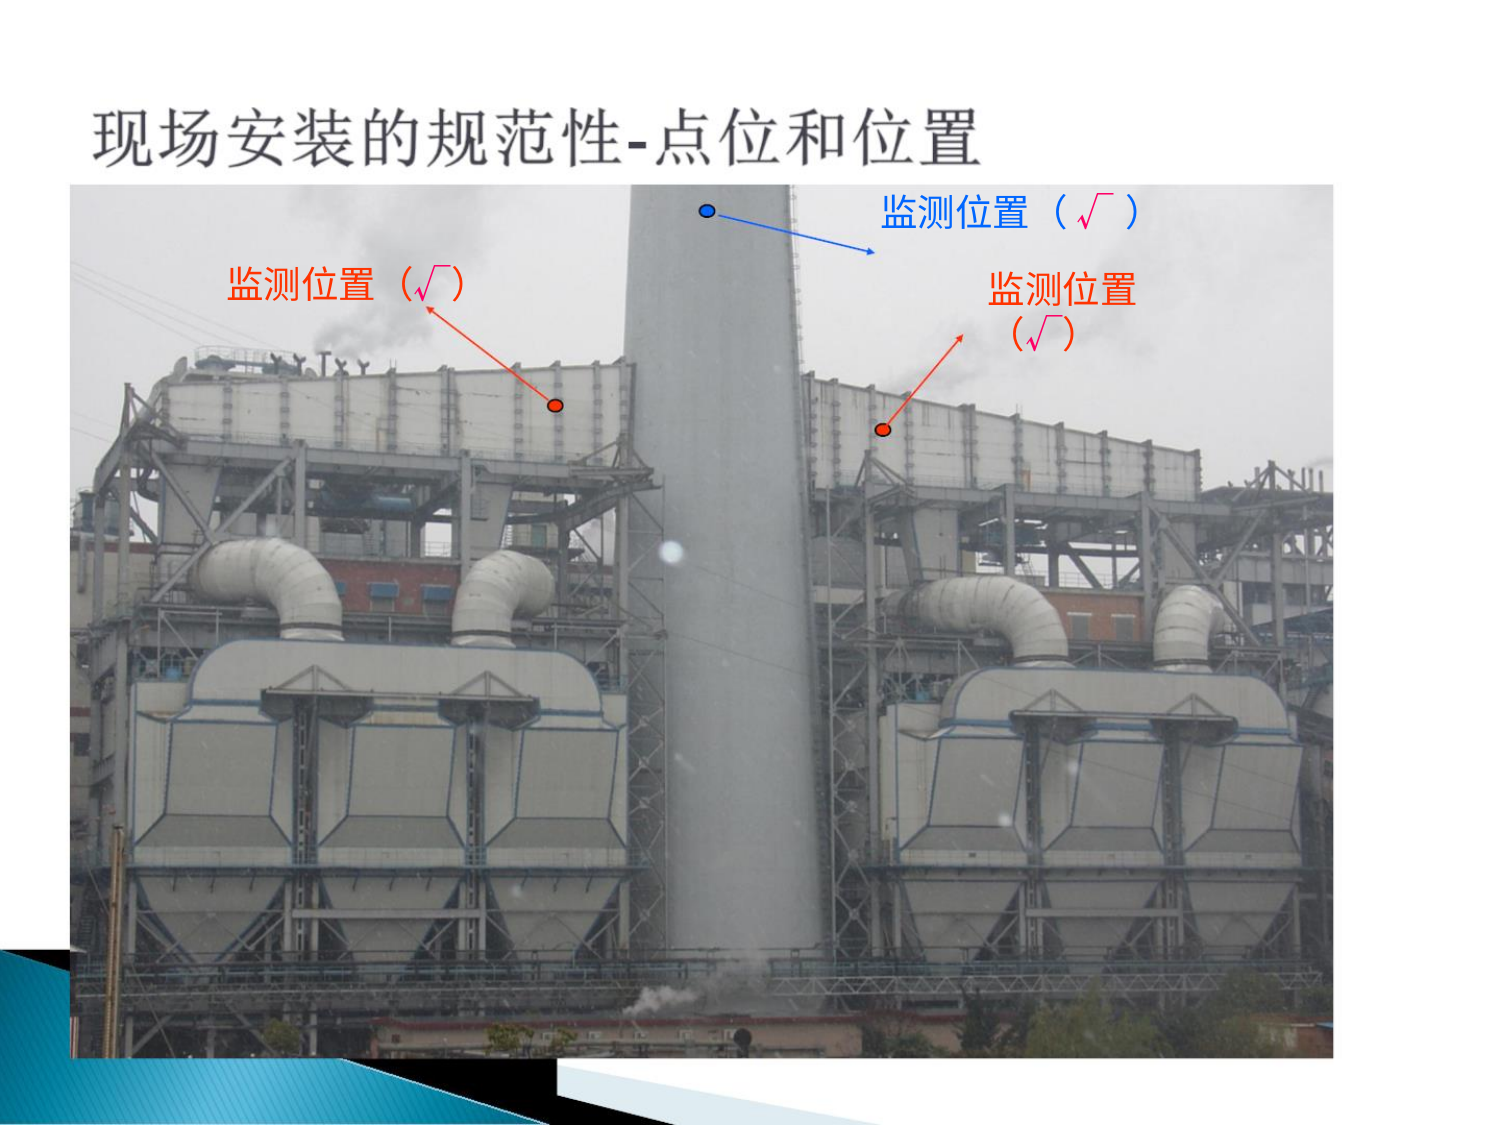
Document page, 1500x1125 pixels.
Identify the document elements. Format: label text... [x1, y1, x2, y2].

text_box [0, 0, 1500, 1125]
text_box 监测位置 [987, 271, 1195, 311]
text_box （√） [987, 317, 1146, 357]
text_box 监测位置（√） [226, 267, 535, 307]
text_box 监测位置（ √ ） [880, 194, 1211, 234]
